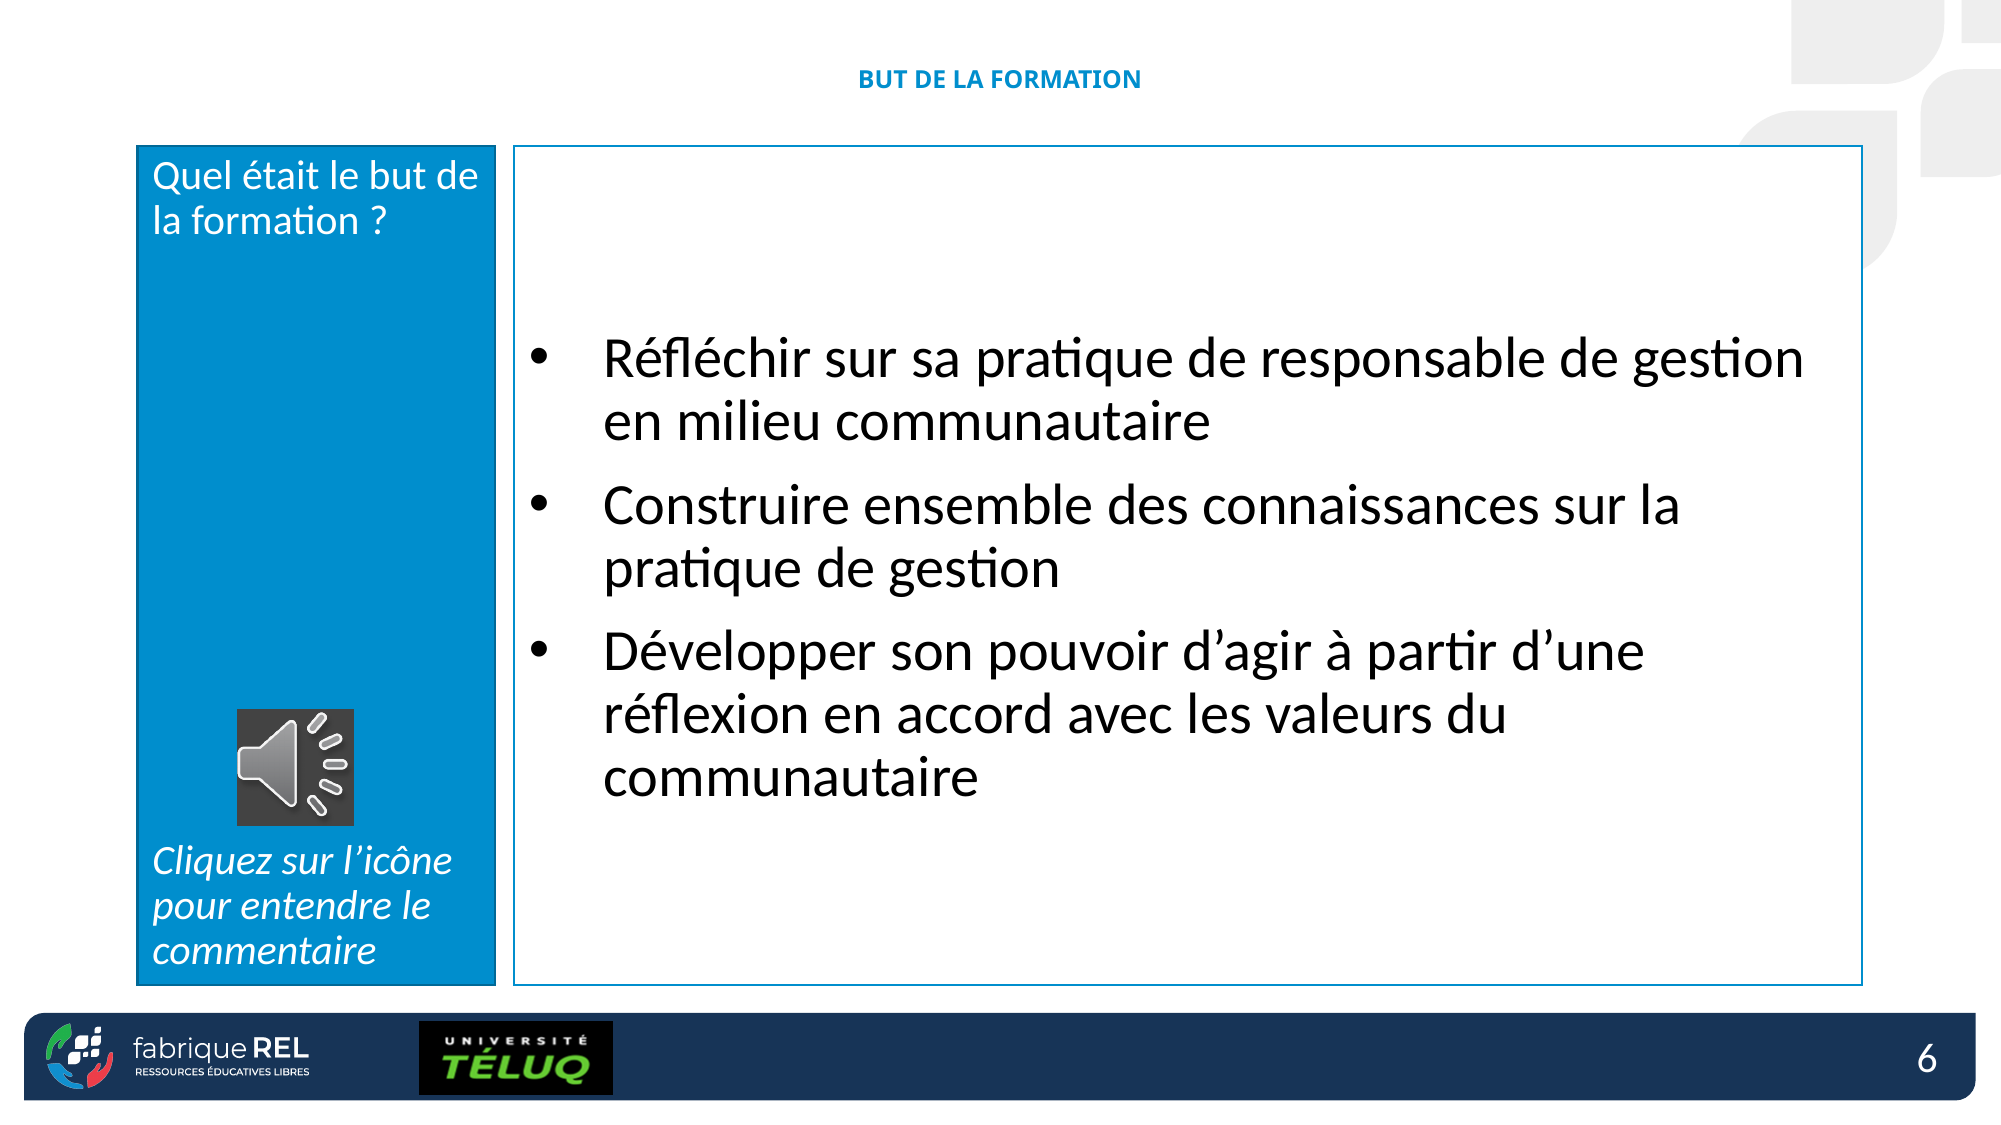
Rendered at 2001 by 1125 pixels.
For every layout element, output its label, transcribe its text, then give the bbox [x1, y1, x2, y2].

list Réfléchir sur sa pratique de responsable de gestion en milieu communautaire Construire ensemble des connaissances sur la pratique de gestion Développer son pouvoir d’agir à partir d’une réflexion en accord avec les valeurs du communautaire [513, 145, 1863, 986]
picture [25, 979, 329, 1125]
picture [419, 1021, 613, 1095]
picture [238, 710, 353, 825]
list Quel était le but de la formation ? Cliquez sur l’icône pour entendre le commentaire [136, 145, 496, 986]
title BUT DE LA FORMATION [137, 59, 1863, 102]
slide_number 6 [1816, 1025, 1953, 1086]
